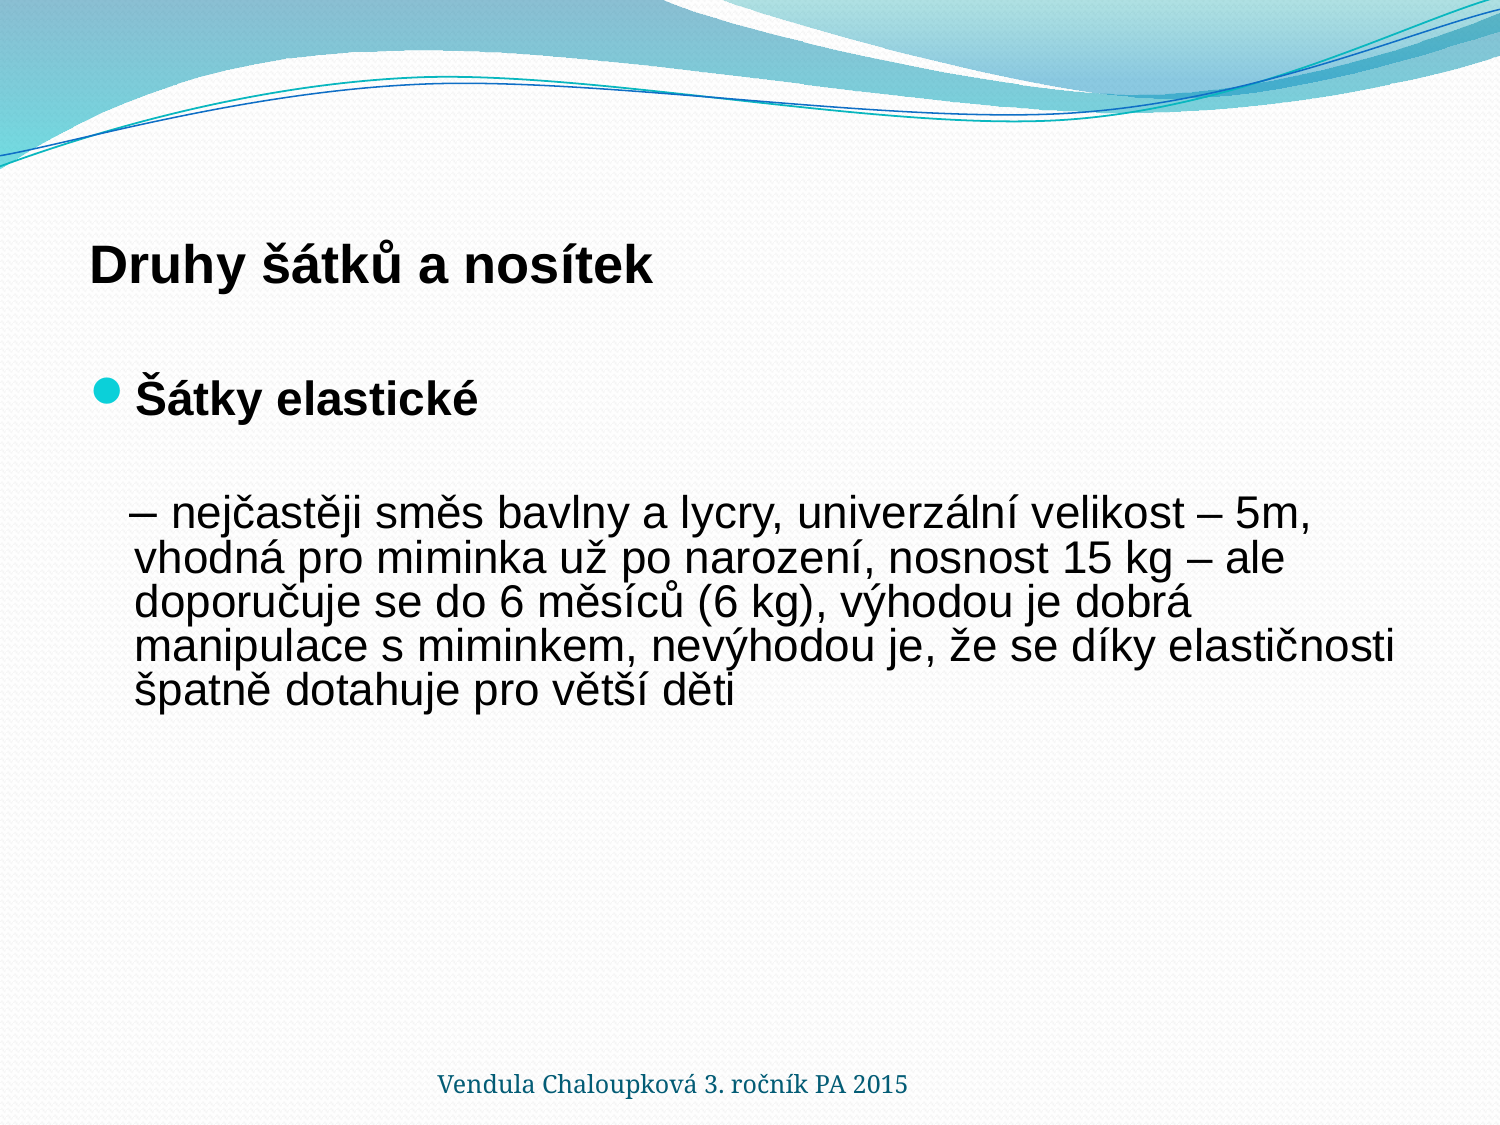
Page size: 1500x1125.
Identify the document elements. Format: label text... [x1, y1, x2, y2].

footer Vendula Chaloupková 3. ročník PA 2015 [437, 1042, 988, 1103]
list Druhy šátků a nosítek Šátky elastické – nejčastěji směs bavlny a lycry, univerzální velikost – 5m, vhodná pro miminka už po narození, nosnost 15 kg – ale doporučuje se do 6 měsíců (6 kg), výhodou je dobrá manipulace s miminkem, nevýhodou je, že se díky elastičnosti špatně dotahuje pro větší děti [75, 234, 1425, 1038]
